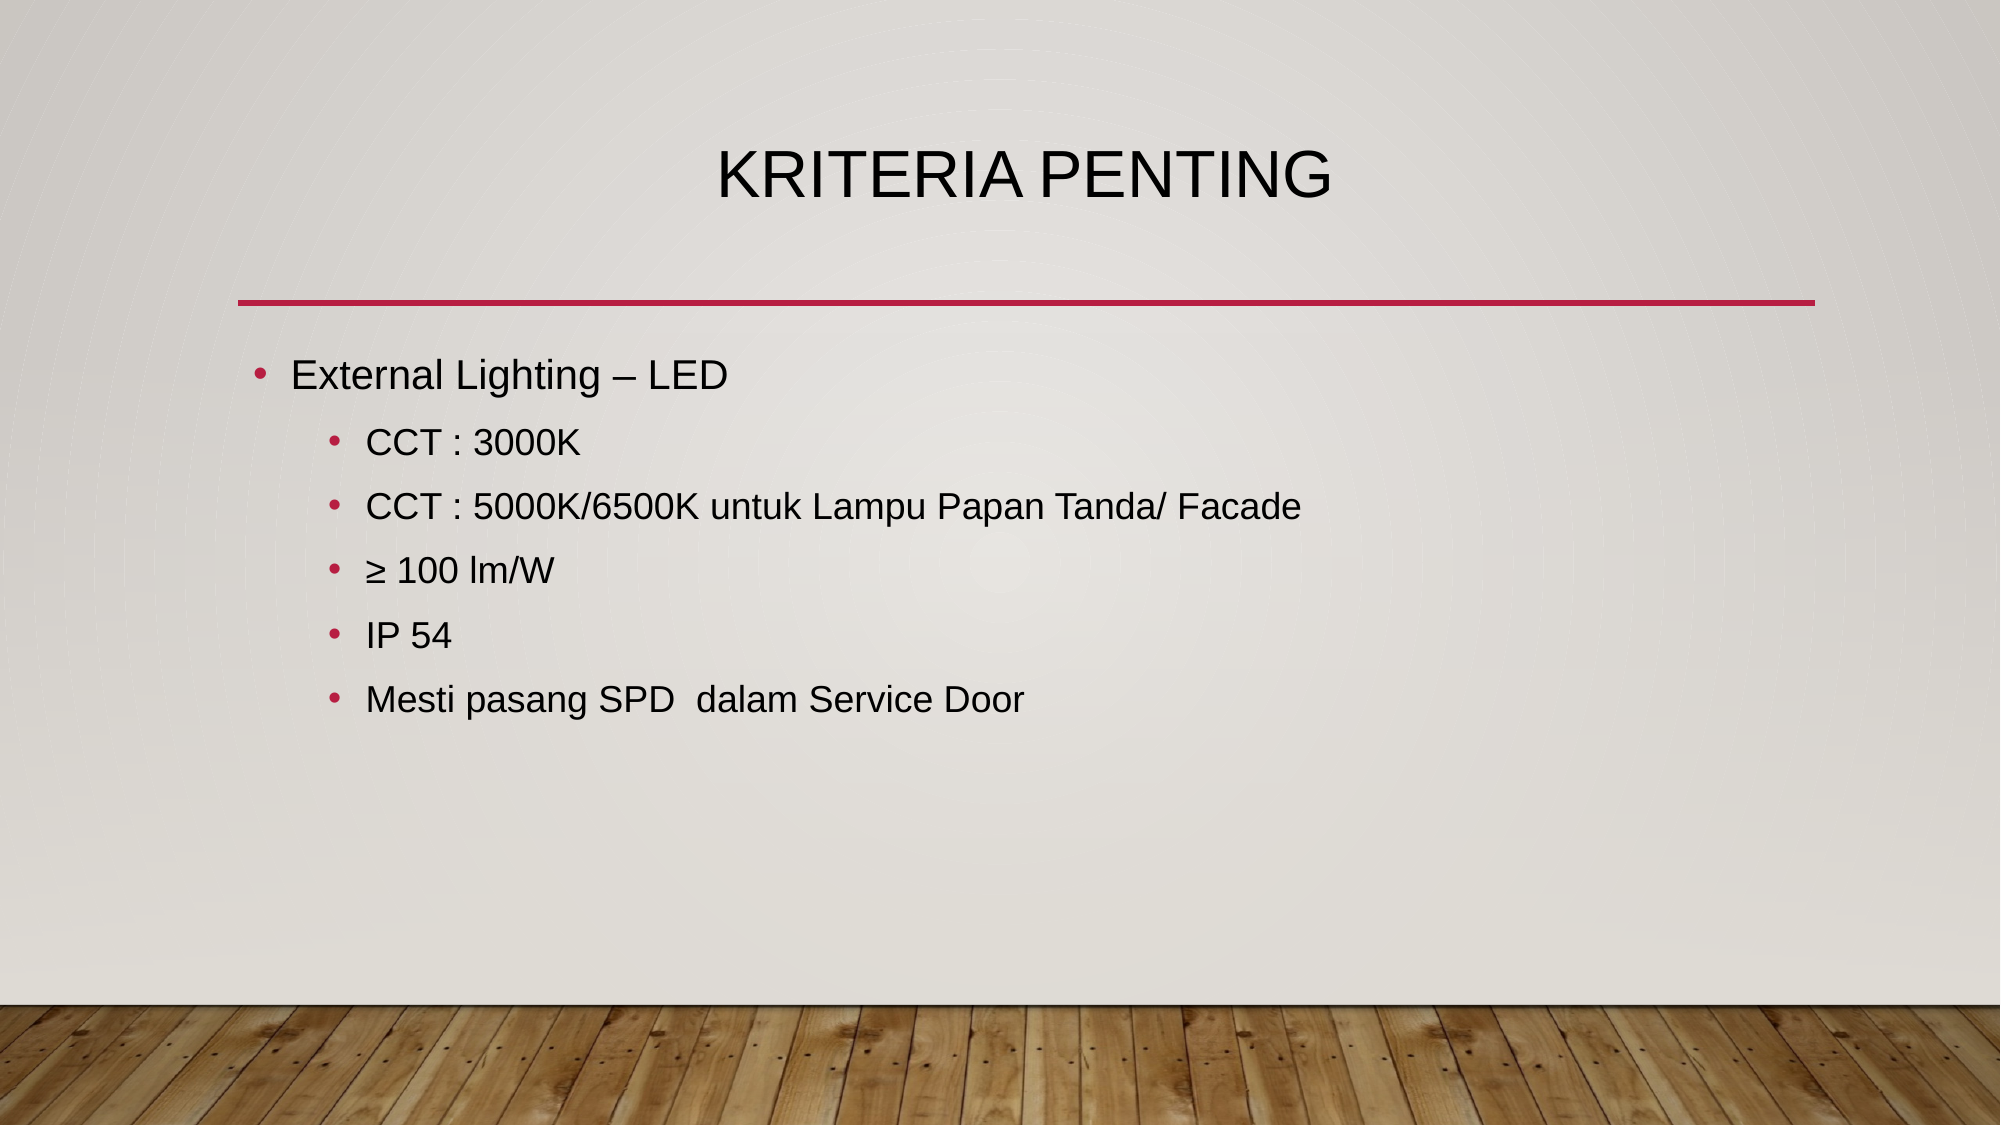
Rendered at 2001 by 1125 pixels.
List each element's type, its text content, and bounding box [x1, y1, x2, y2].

list External Lighting – LED CCT : 3000K CCT : 5000K/6500K untuk Lampu Papan Tanda/ Facade ≥ 100 lm/W IP 54 Mesti pasang SPD dalam Service Door [238, 330, 1814, 897]
picture [0, 1005, 2000, 1125]
title Kriteria penting [238, 131, 1814, 305]
